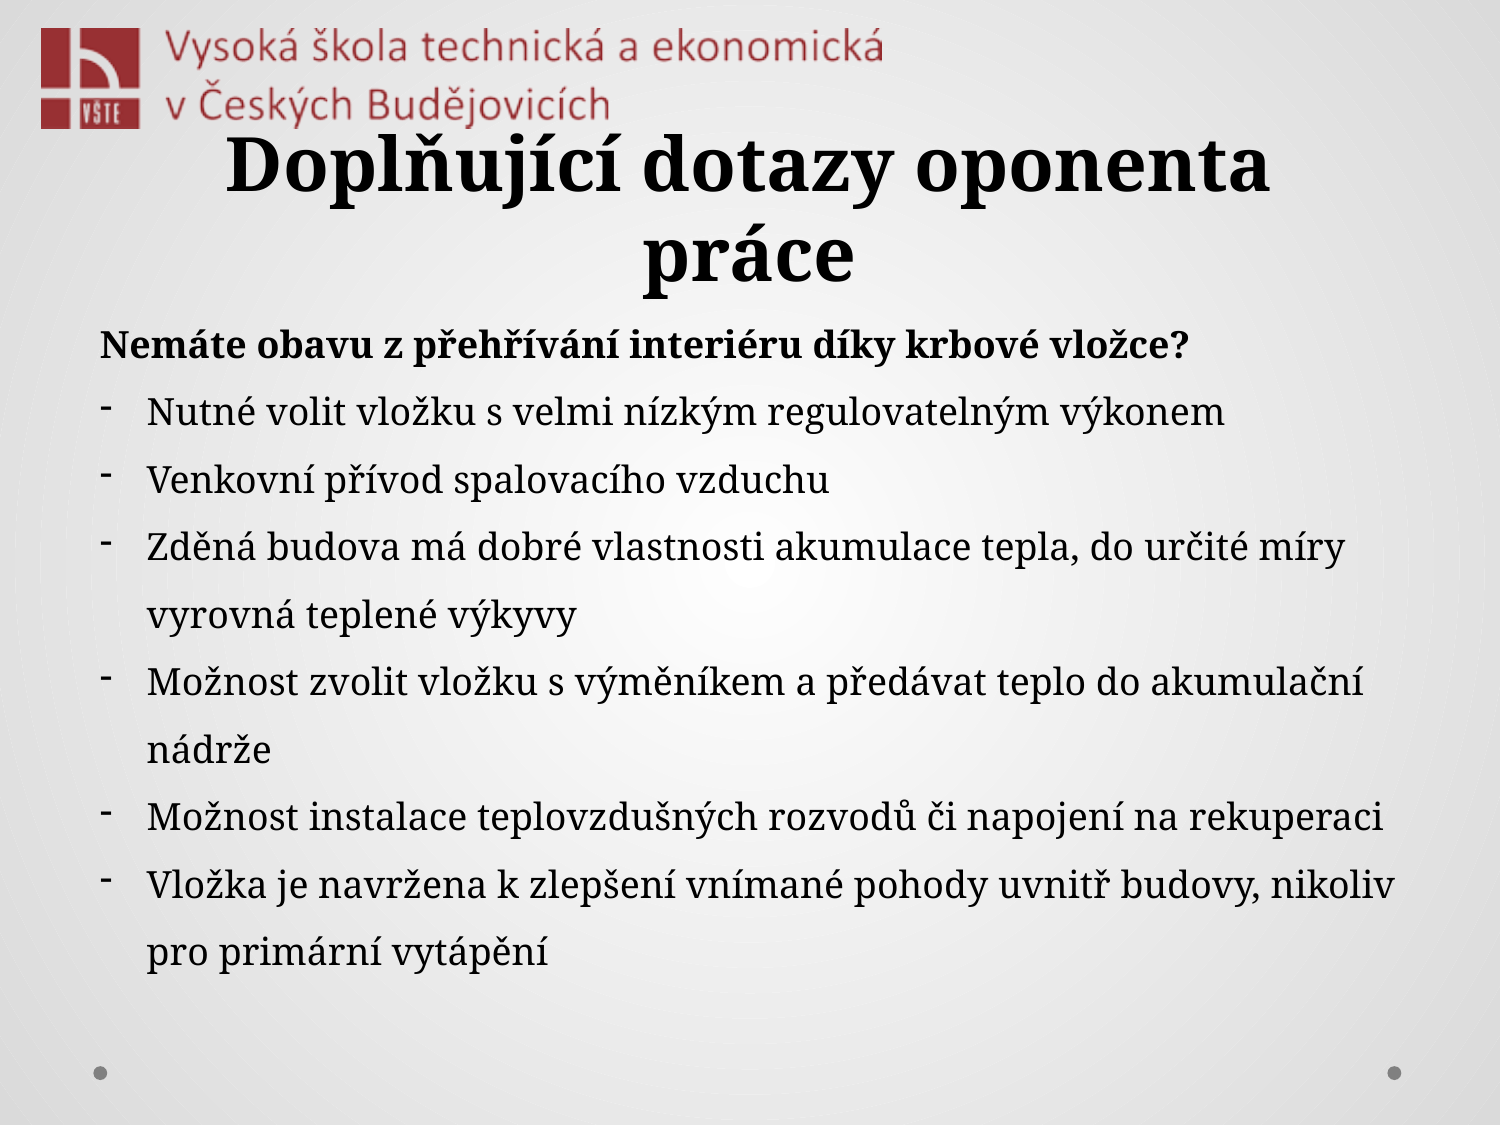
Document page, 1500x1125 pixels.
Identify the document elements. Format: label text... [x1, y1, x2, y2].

title Doplňující dotazy oponenta práce [112, 149, 1388, 290]
picture [40, 28, 882, 130]
text_box Nemáte obavu z přehřívání interiéru díky krbové vložce? Nutné volit vložku s velmi nízkým regulovatelným výkonem Venkovní přívod spalovacího vzduchu Zděná budova má dobré vlastnosti akumulace tepla, do určité míry vyrovná teplené výkyvy Možnost zvolit vložku s výměníkem a předávat teplo do akumulační nádrže Možnost instalace teplovzdušných rozvodů či napojení na rekuperaci Vložka je navržena k zlepšení vnímané pohody uvnitř budovy, nikoliv pro primární vytápění [41, 290, 1471, 1125]
